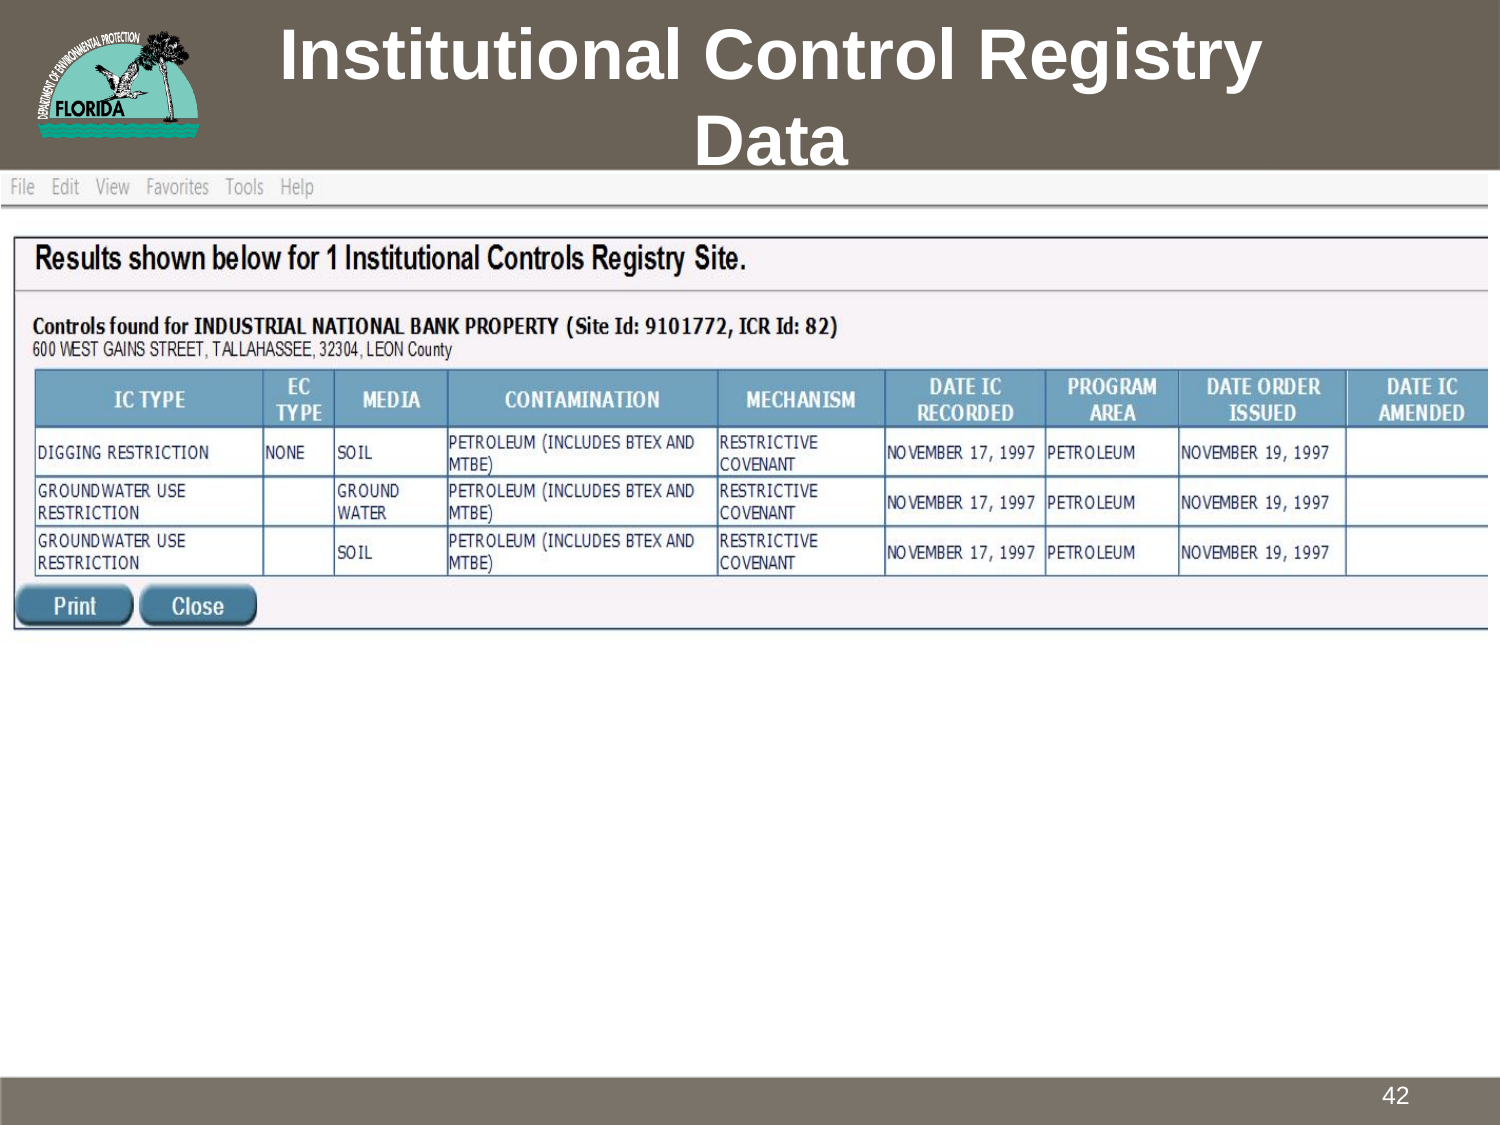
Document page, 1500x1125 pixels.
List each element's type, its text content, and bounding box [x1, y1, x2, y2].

title Institutional Control Registry Data [137, 0, 1425, 173]
picture [0, 0, 1500, 1125]
picture [0, 0, 137, 174]
slide_number 42 [1074, 1065, 1425, 1125]
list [0, 174, 1488, 856]
